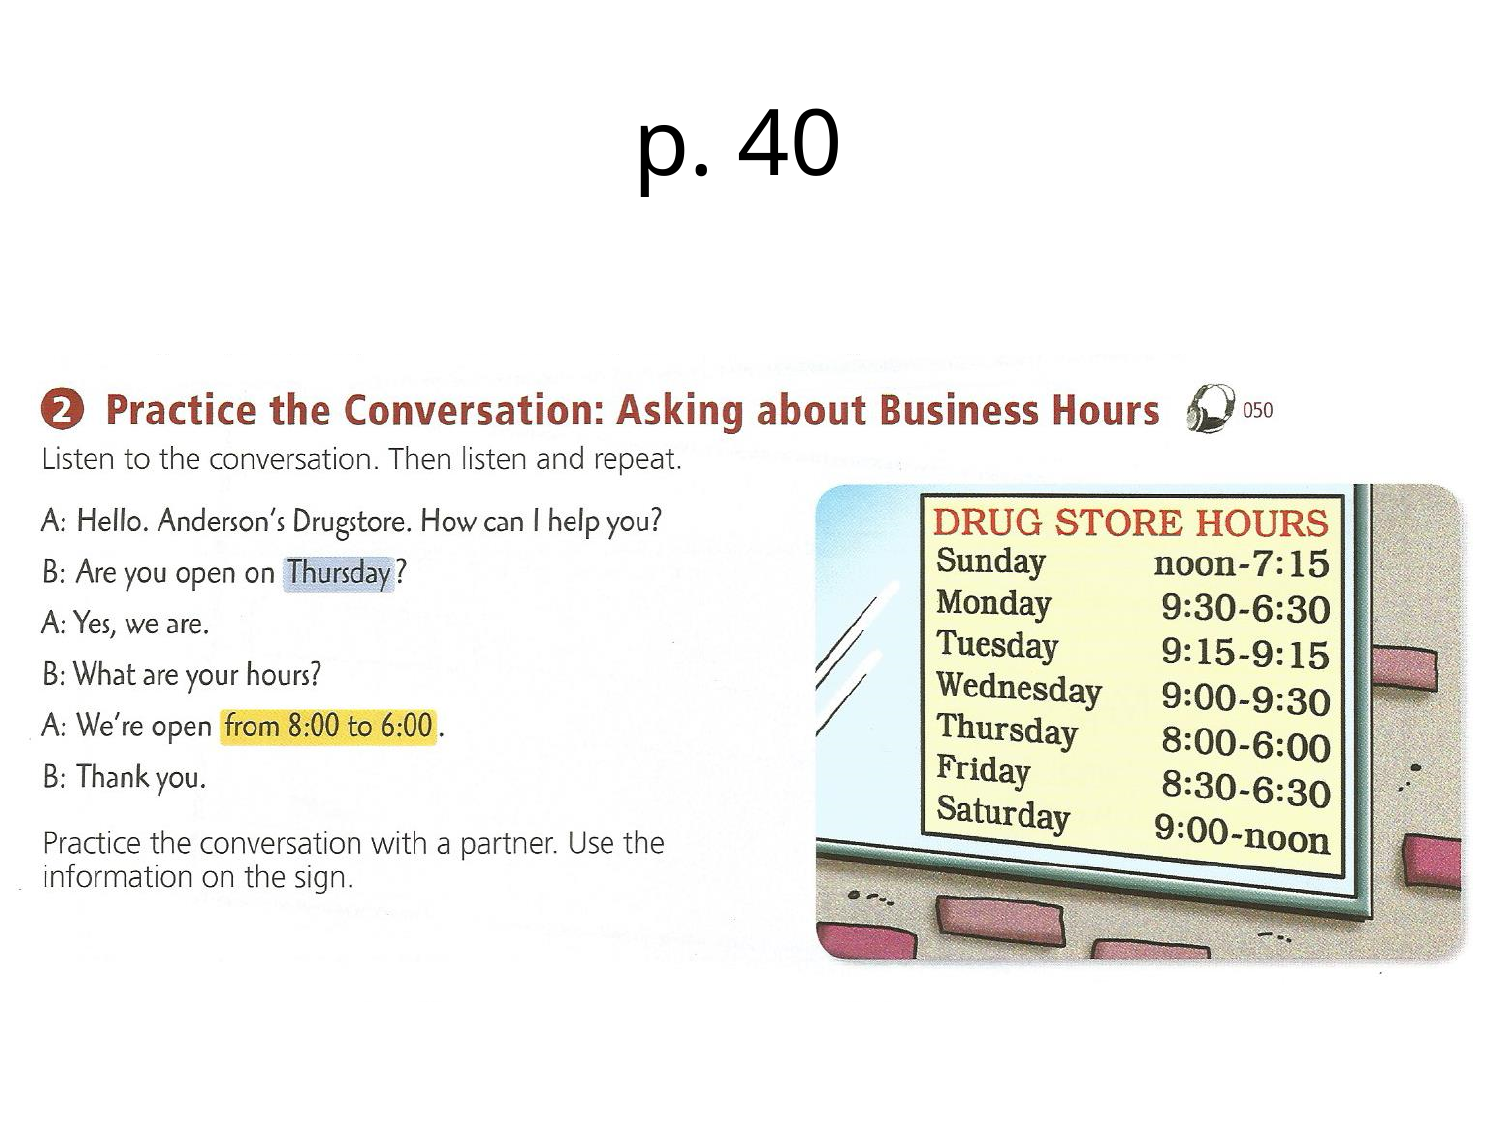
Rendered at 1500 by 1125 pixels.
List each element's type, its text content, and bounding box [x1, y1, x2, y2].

picture [0, 354, 1500, 1003]
title p. 40 [75, 45, 1425, 233]
